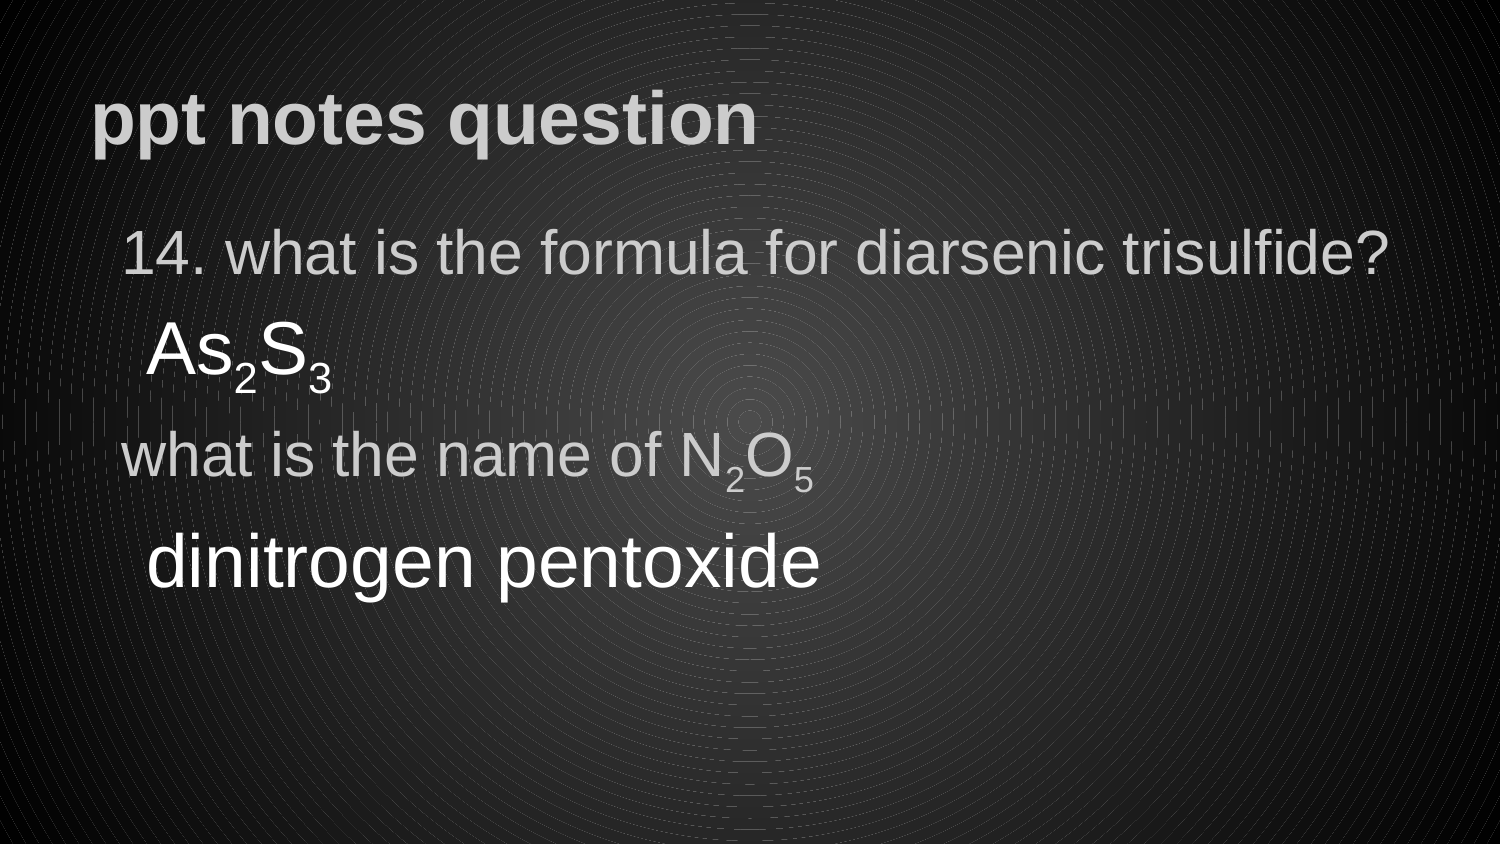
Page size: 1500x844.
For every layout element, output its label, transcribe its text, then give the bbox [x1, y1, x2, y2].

title ppt notes question [75, 33, 1425, 175]
list 14. what is the formula for diarsenic trisulfide? As2S3 what is the name of N2O5 dinitrogen pentoxide [75, 196, 1425, 808]
